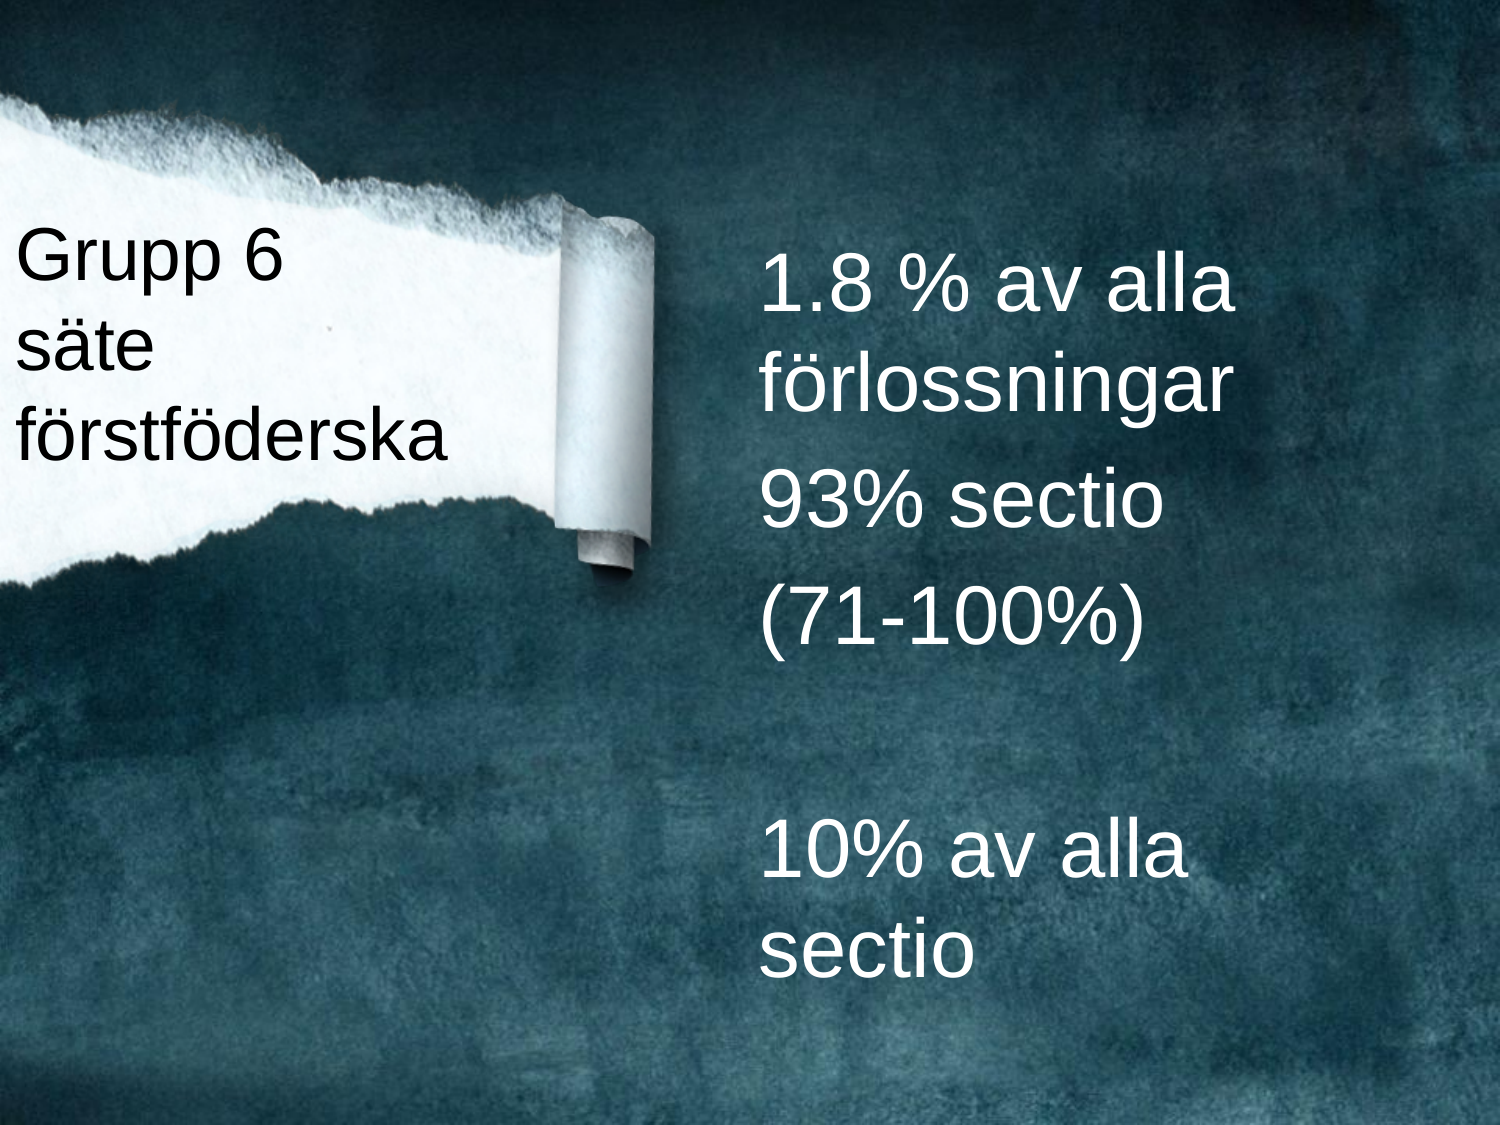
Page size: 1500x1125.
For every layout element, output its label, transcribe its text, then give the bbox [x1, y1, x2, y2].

picture [0, 0, 1500, 1125]
title Grupp 6 säte förstföderska [0, 220, 583, 462]
subtitle 1.8 % av alla förlossningar 93% sectio (71-100%) 10% av alla sectio [743, 220, 1299, 745]
